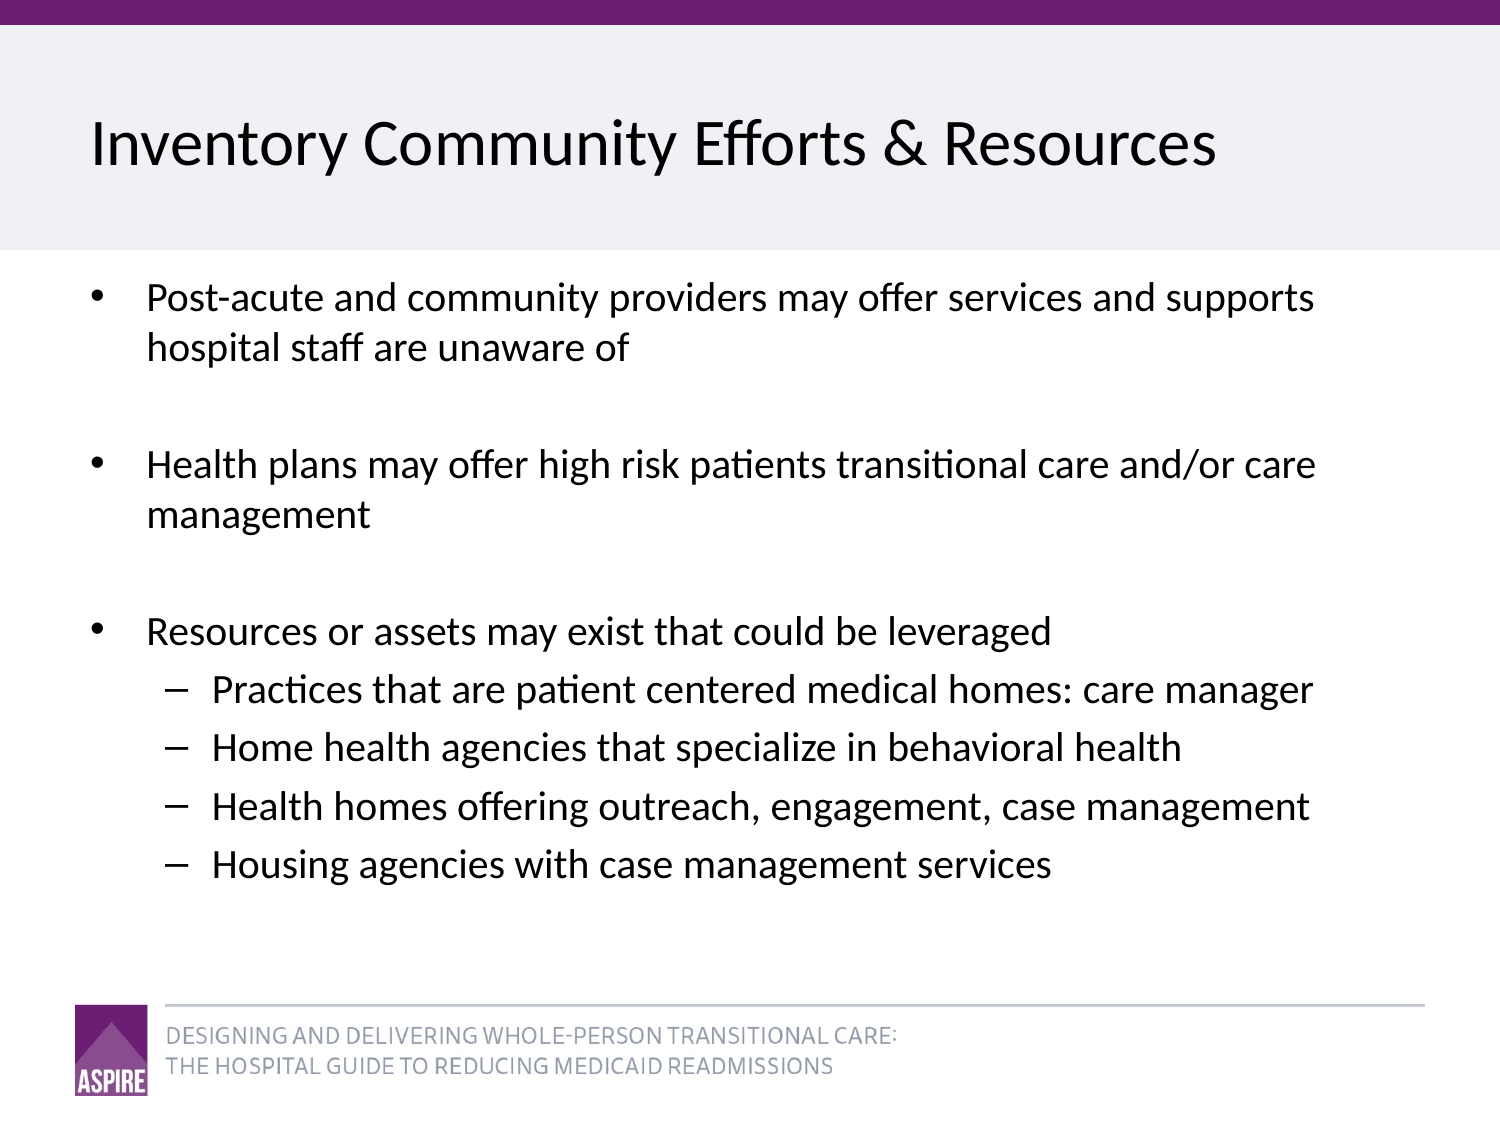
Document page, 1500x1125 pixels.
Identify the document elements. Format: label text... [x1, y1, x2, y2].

title Inventory Community Efforts & Resources [75, 45, 1425, 233]
picture [75, 1005, 1425, 1096]
list Post-acute and community providers may offer services and supports hospital staff are unaware of Health plans may offer high risk patients transitional care and/or care management Resources or assets may exist that could be leveraged Practices that are patient centered medical homes: care manager Home health agencies that specialize in behavioral health Health homes offering outreach, engagement, case management Housing agencies with case management services [75, 262, 1425, 1005]
